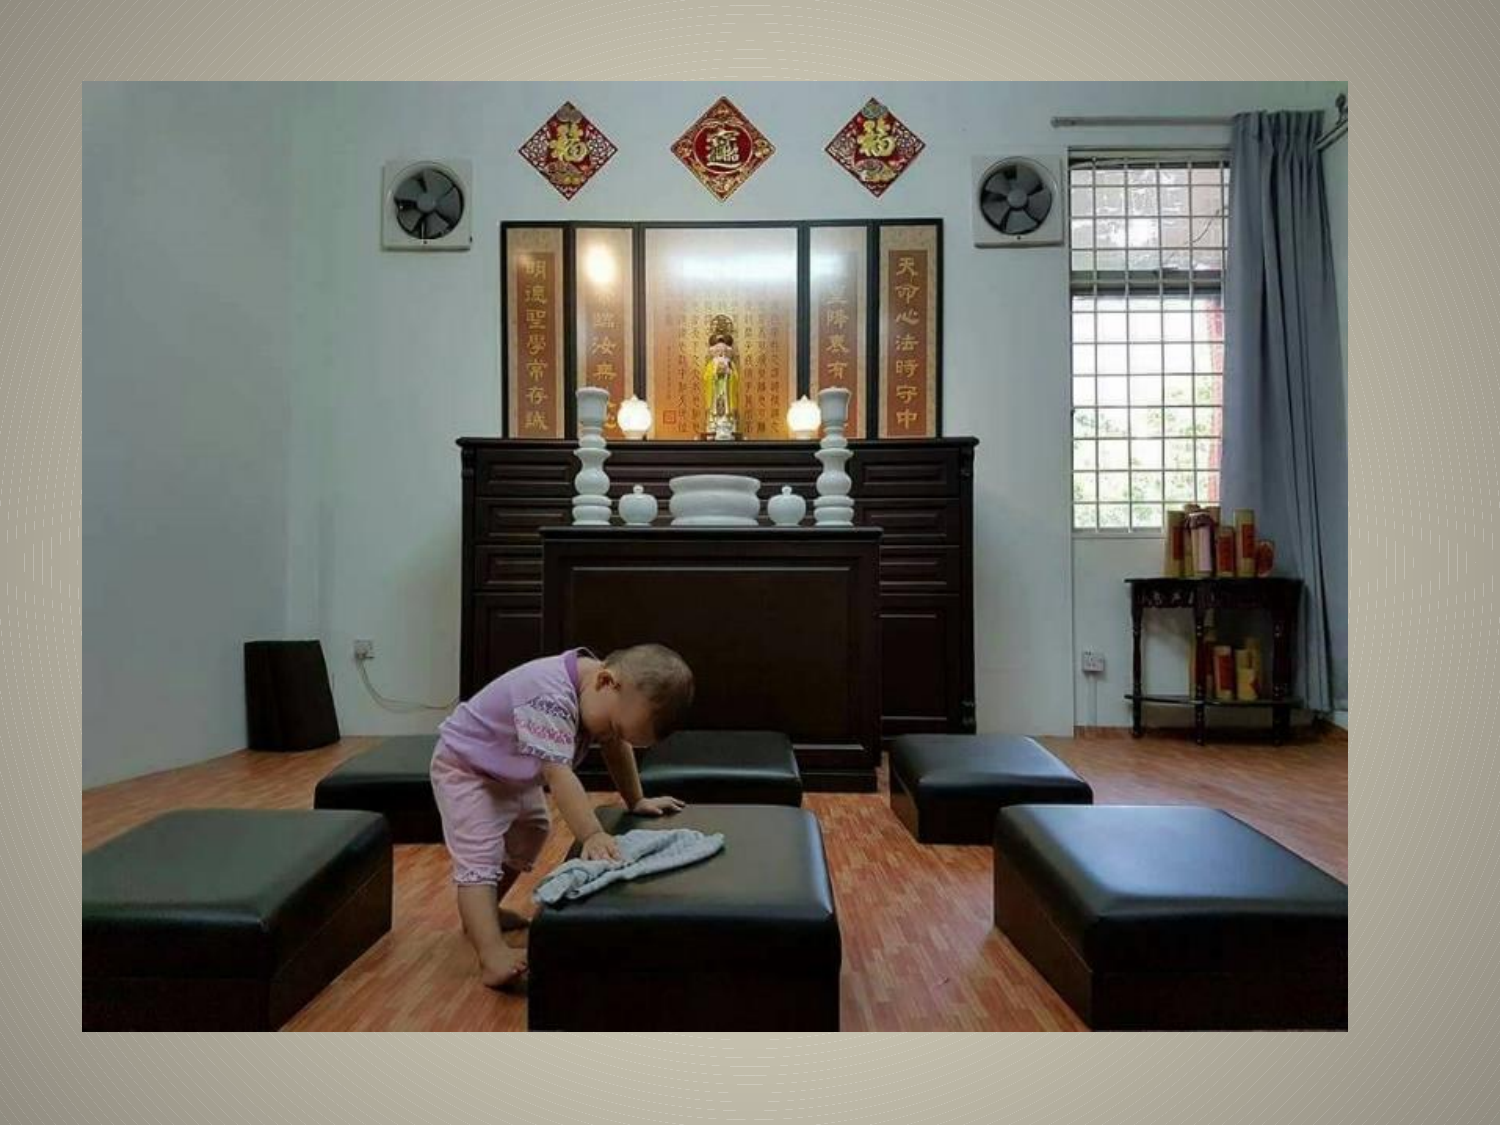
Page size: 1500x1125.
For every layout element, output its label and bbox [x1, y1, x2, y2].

picture [81, 81, 1348, 1032]
